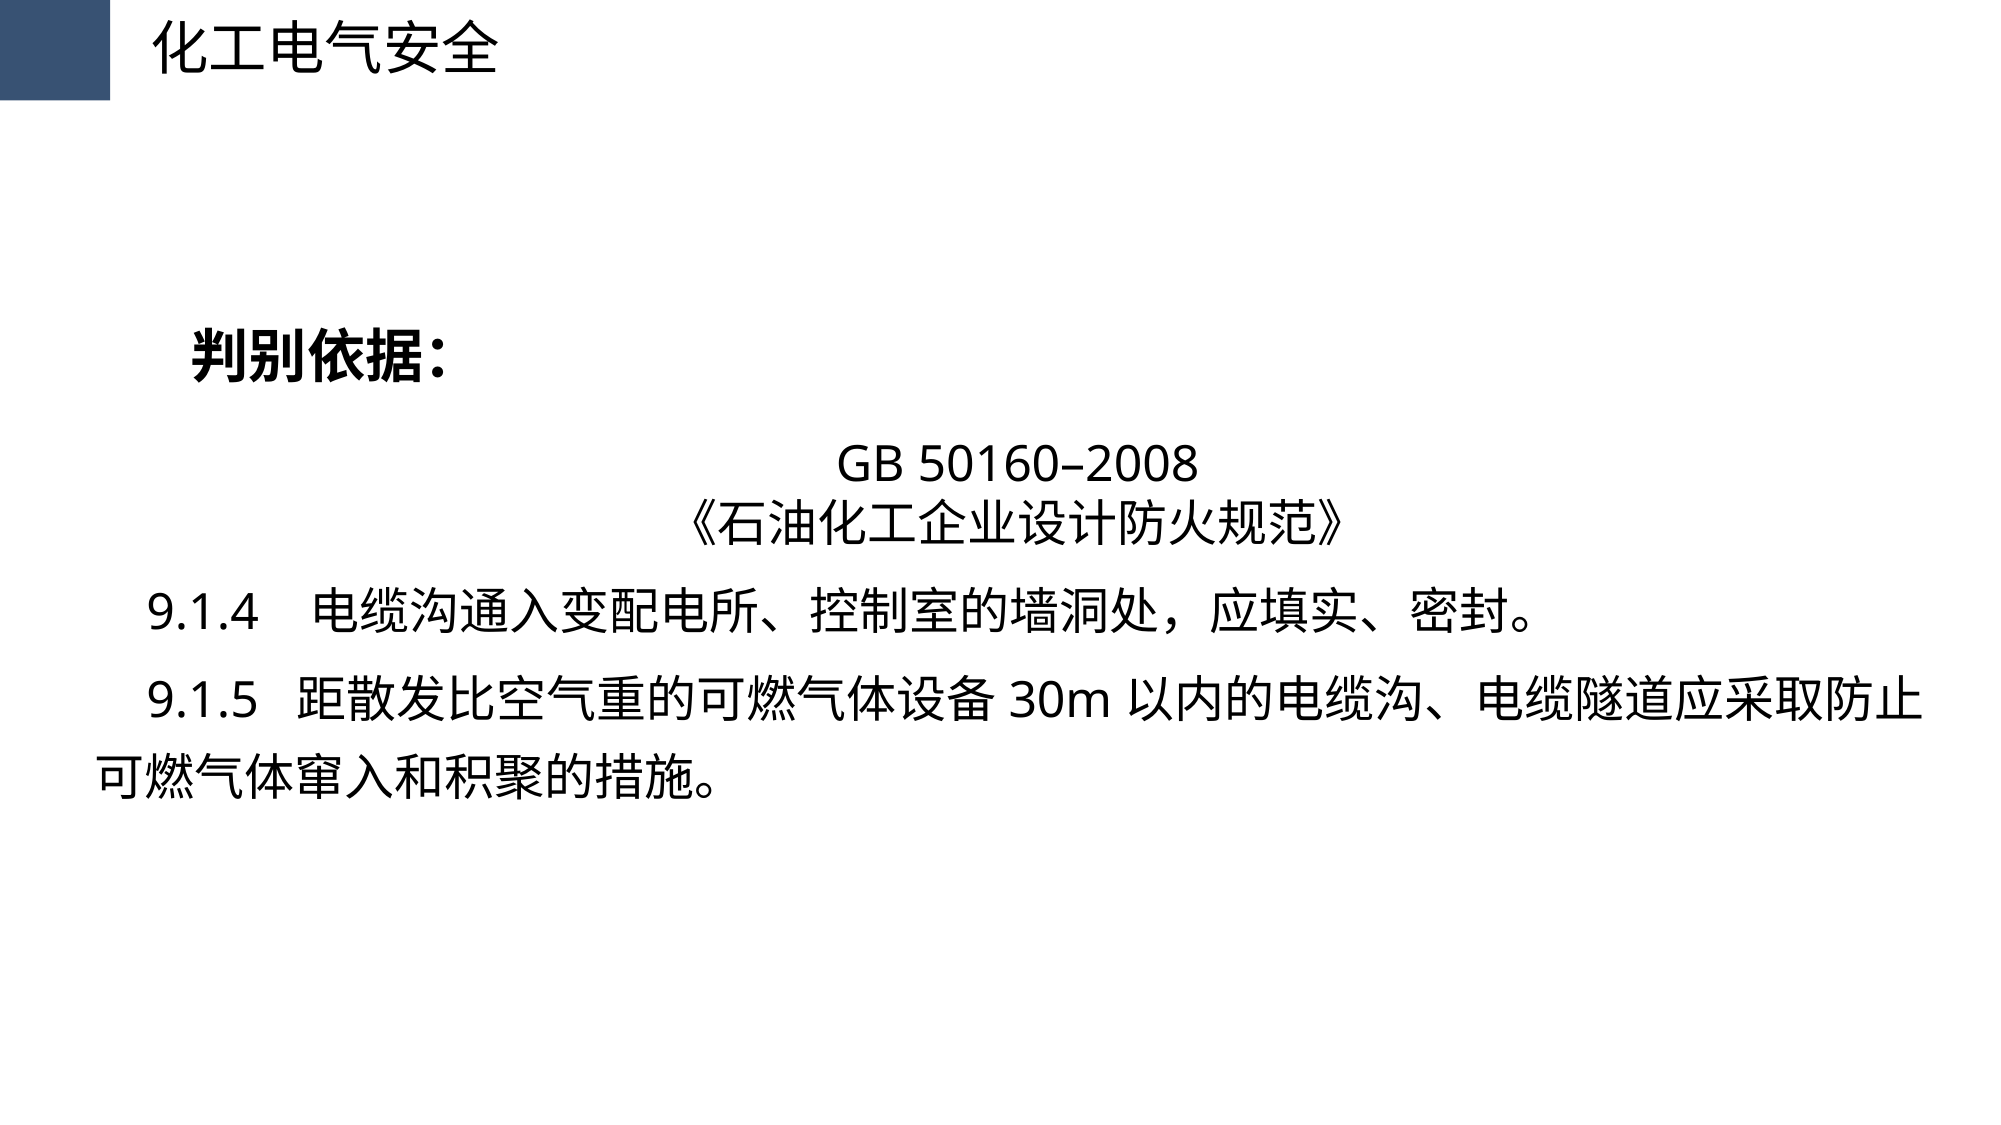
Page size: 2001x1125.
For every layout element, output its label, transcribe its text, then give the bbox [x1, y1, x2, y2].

text_box 判别依据： [79, 311, 1562, 423]
text_box 化工电气安全 [135, 4, 515, 89]
text_box GB 50160–2008 《石油化工企业设计防火规范》 9.1.4 电缆沟通入变配电所、控制室的墙洞处，应填实、密封。 9.1.5 距散发比空气重的可燃气体设备30m以内的电缆沟、电缆隧道应采取防止可燃气体窜入和积聚的措施。 [79, 423, 1956, 876]
